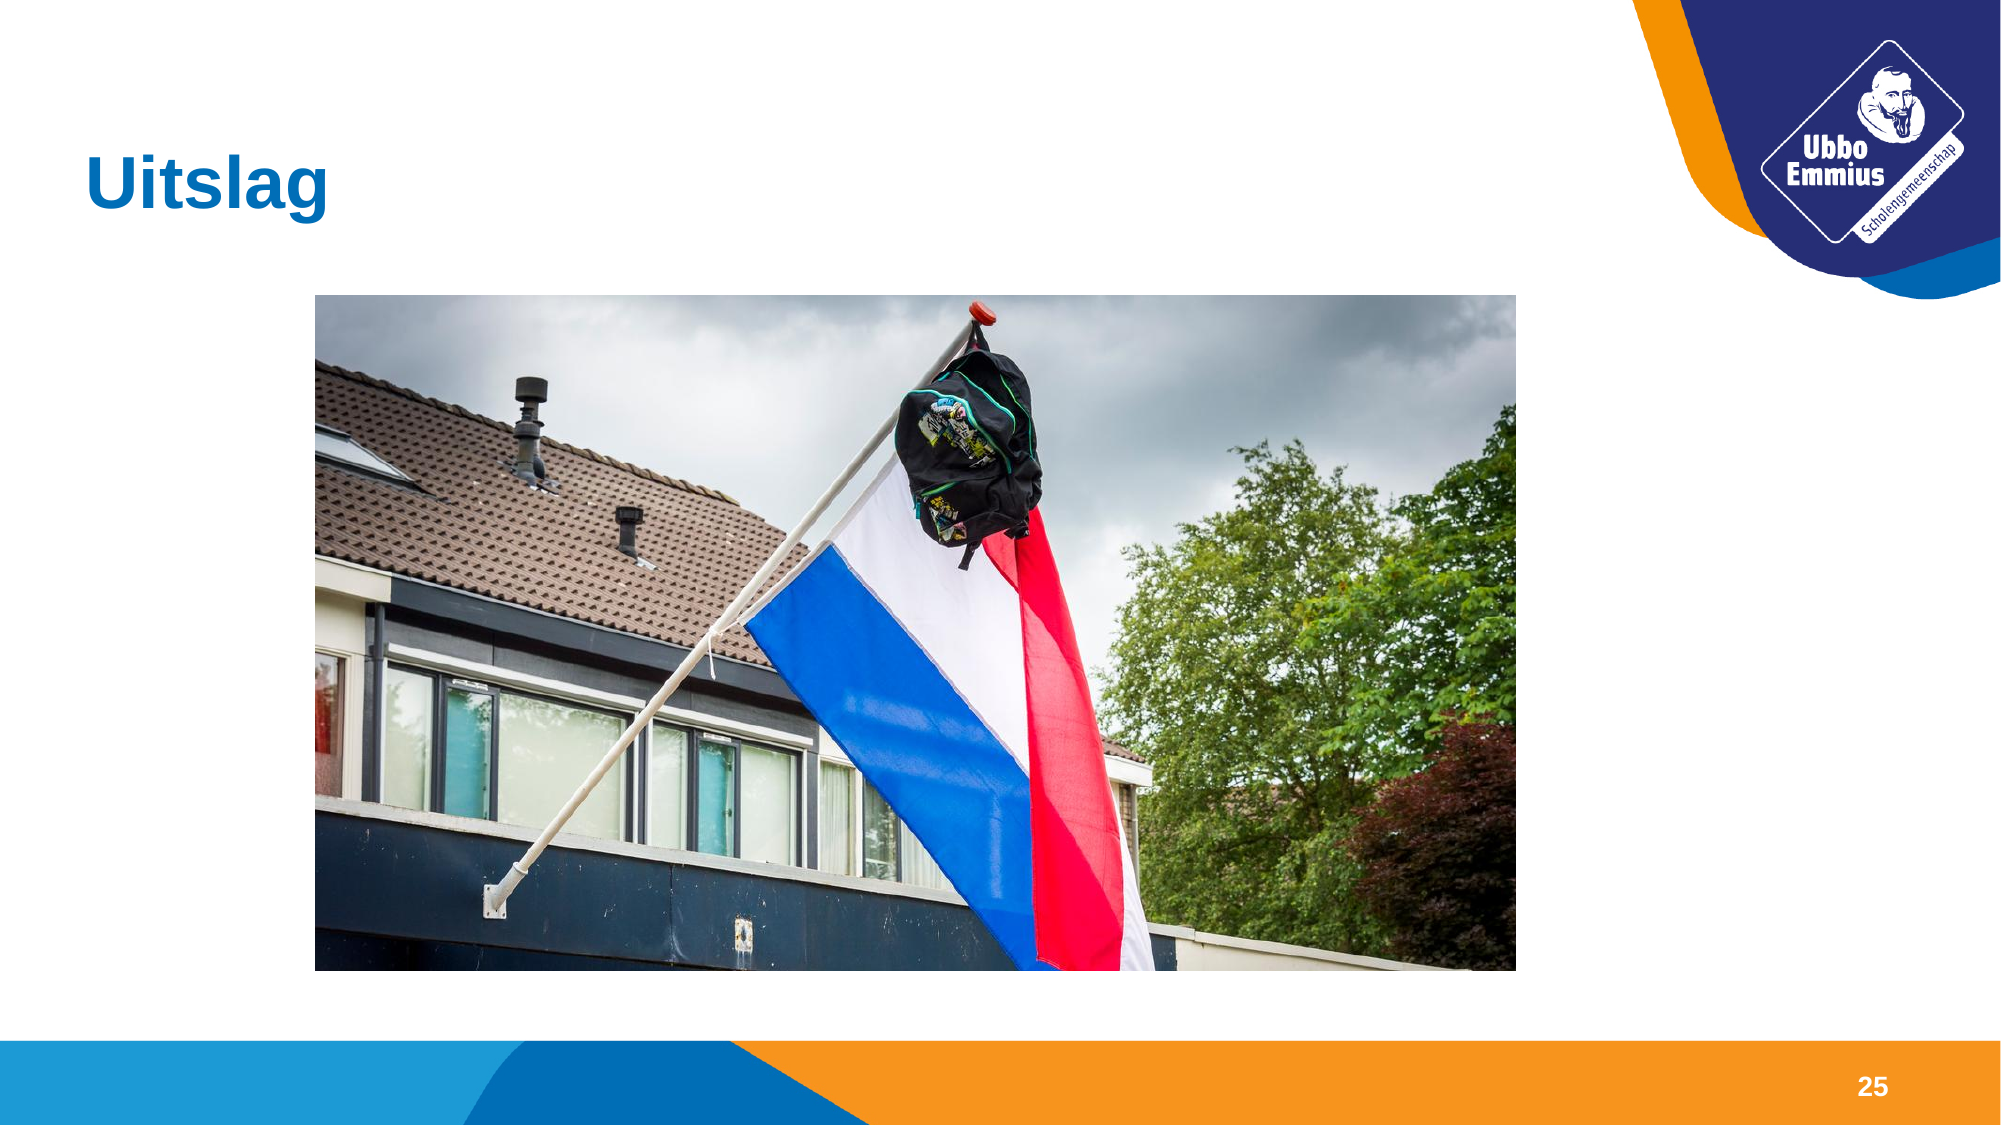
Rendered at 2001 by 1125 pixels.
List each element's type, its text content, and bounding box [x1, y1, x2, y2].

picture [0, 0, 2001, 1125]
title Uitslag [70, 127, 1599, 232]
slide_number 25 [1842, 1060, 1946, 1103]
